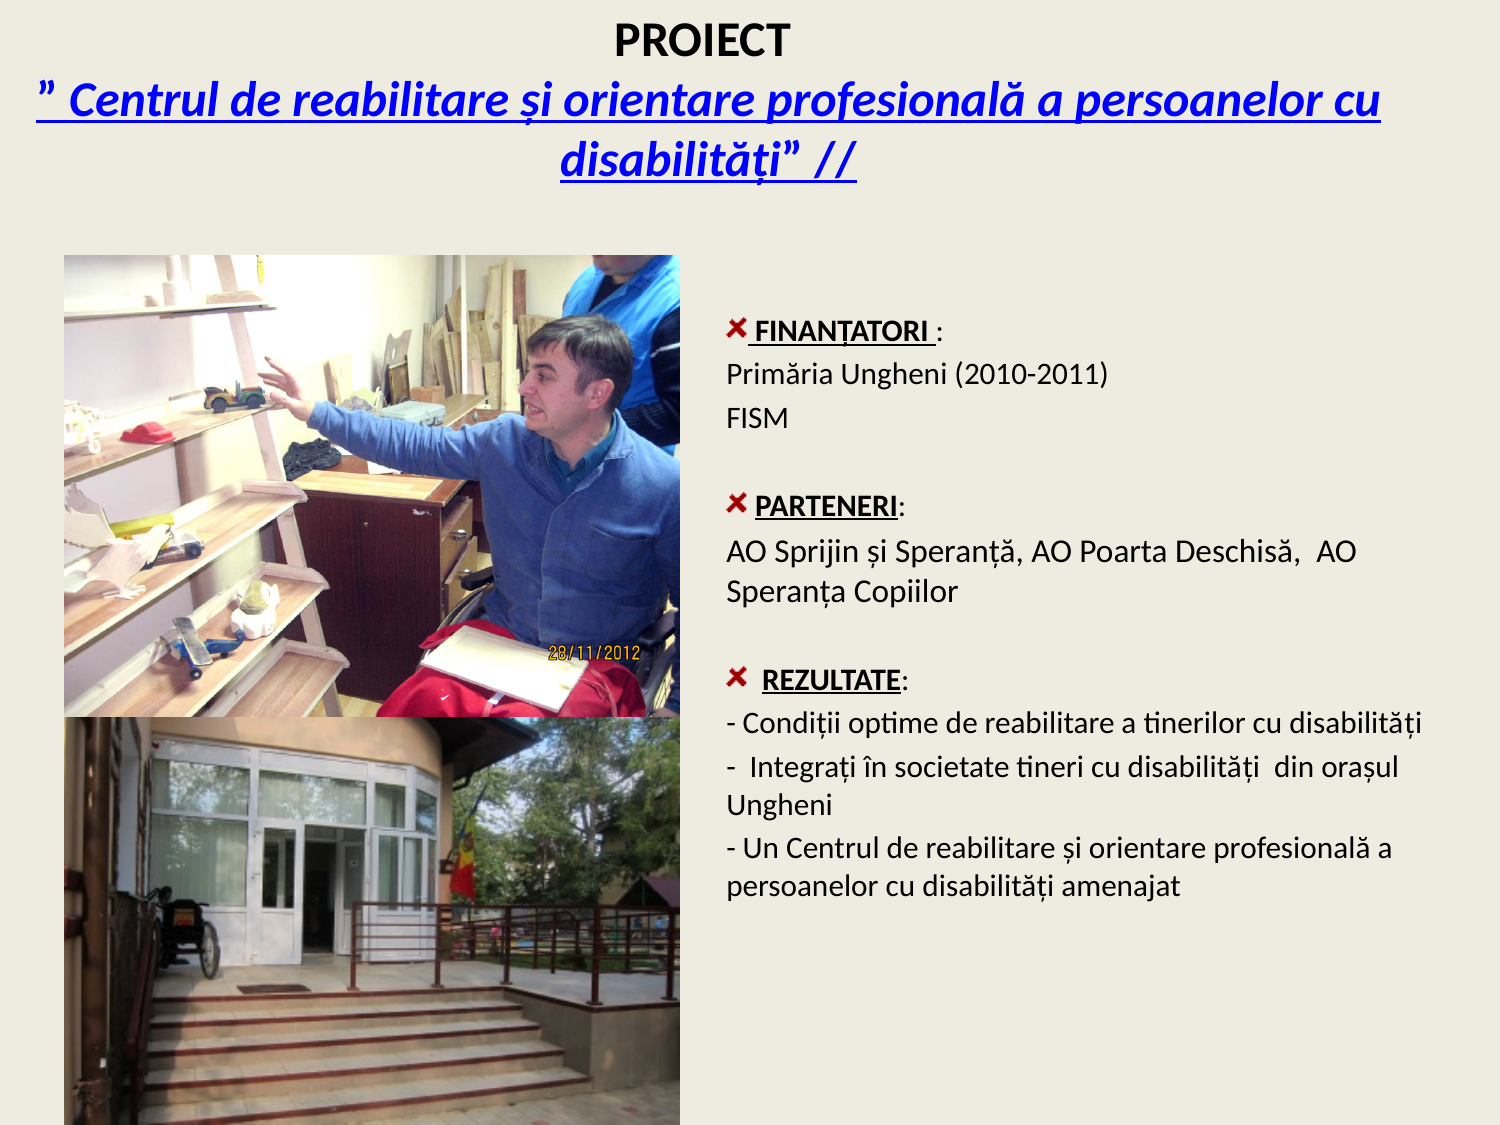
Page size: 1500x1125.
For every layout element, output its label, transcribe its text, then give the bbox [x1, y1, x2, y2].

list FINANȚATORI : Primăria Ungheni (2010-2011) FISM PARTENERI: AO Sprijin şi Speranţă, AO Poarta Deschisă, AO Speranţa Copiilor REZULTATE: - Condiţii optime de reabilitare a tinerilor cu disabilităţi - Integrați în societate tineri cu disabilităţi din orașul Ungheni - Un Centrul de reabilitare şi orientare profesională a persoanelor cu disabilităţi amenajat [710, 302, 1500, 1073]
picture [726, 666, 749, 689]
picture [726, 492, 749, 515]
title PROIECT ” Centrul de reabilitare şi orientare profesională a persoanelor cu disabilităţi” // [0, 18, 1418, 255]
picture [64, 255, 680, 1125]
picture [726, 317, 749, 340]
